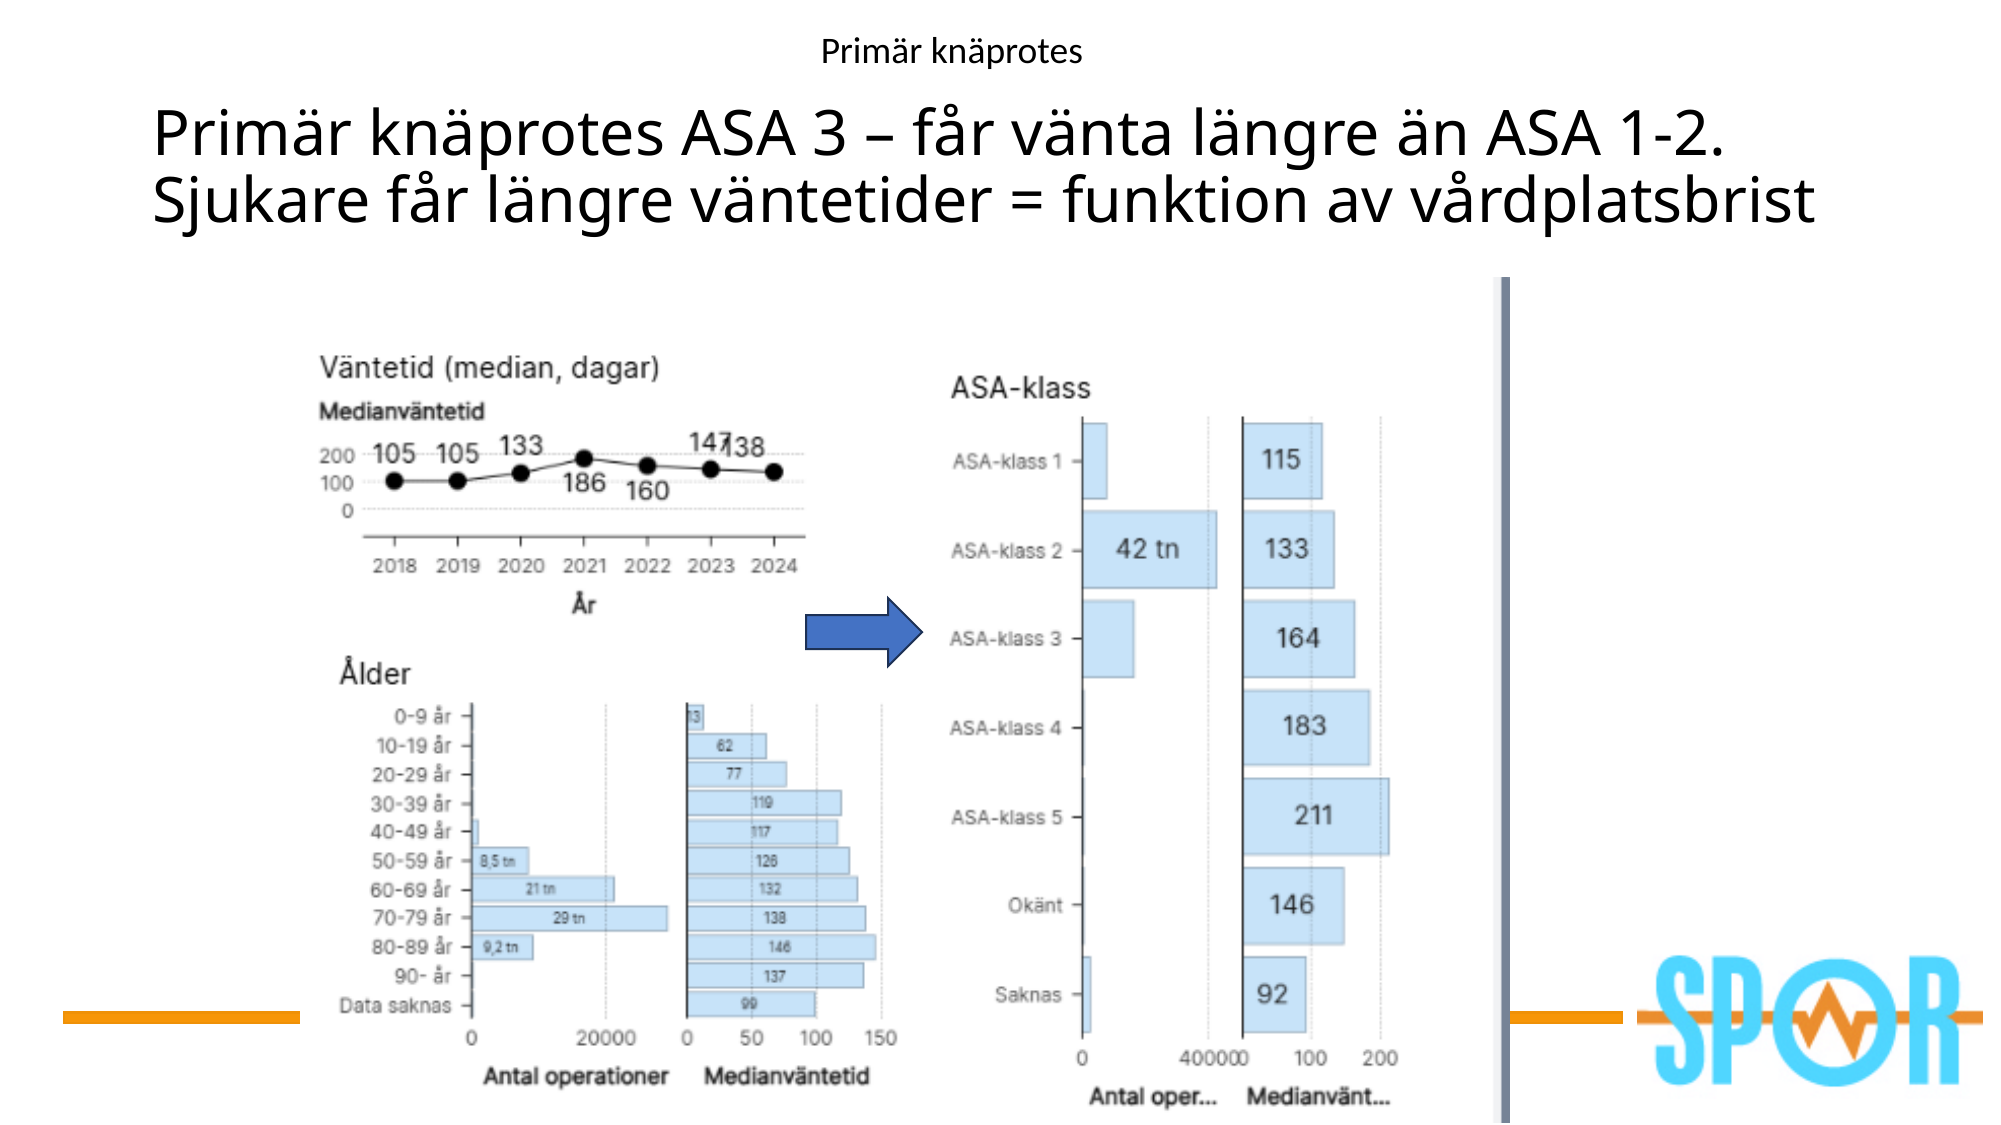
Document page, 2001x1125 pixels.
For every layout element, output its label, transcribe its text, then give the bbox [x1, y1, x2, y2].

picture [299, 277, 1510, 1123]
picture [1637, 940, 1983, 1099]
title Primär knäprotes ASA 3 – får vänta längre än ASA 1-2. Sjukare får längre väntetider = funktion av vårdplatsbrist [137, 59, 1863, 278]
text_box Primär knäprotes [806, 18, 1129, 124]
